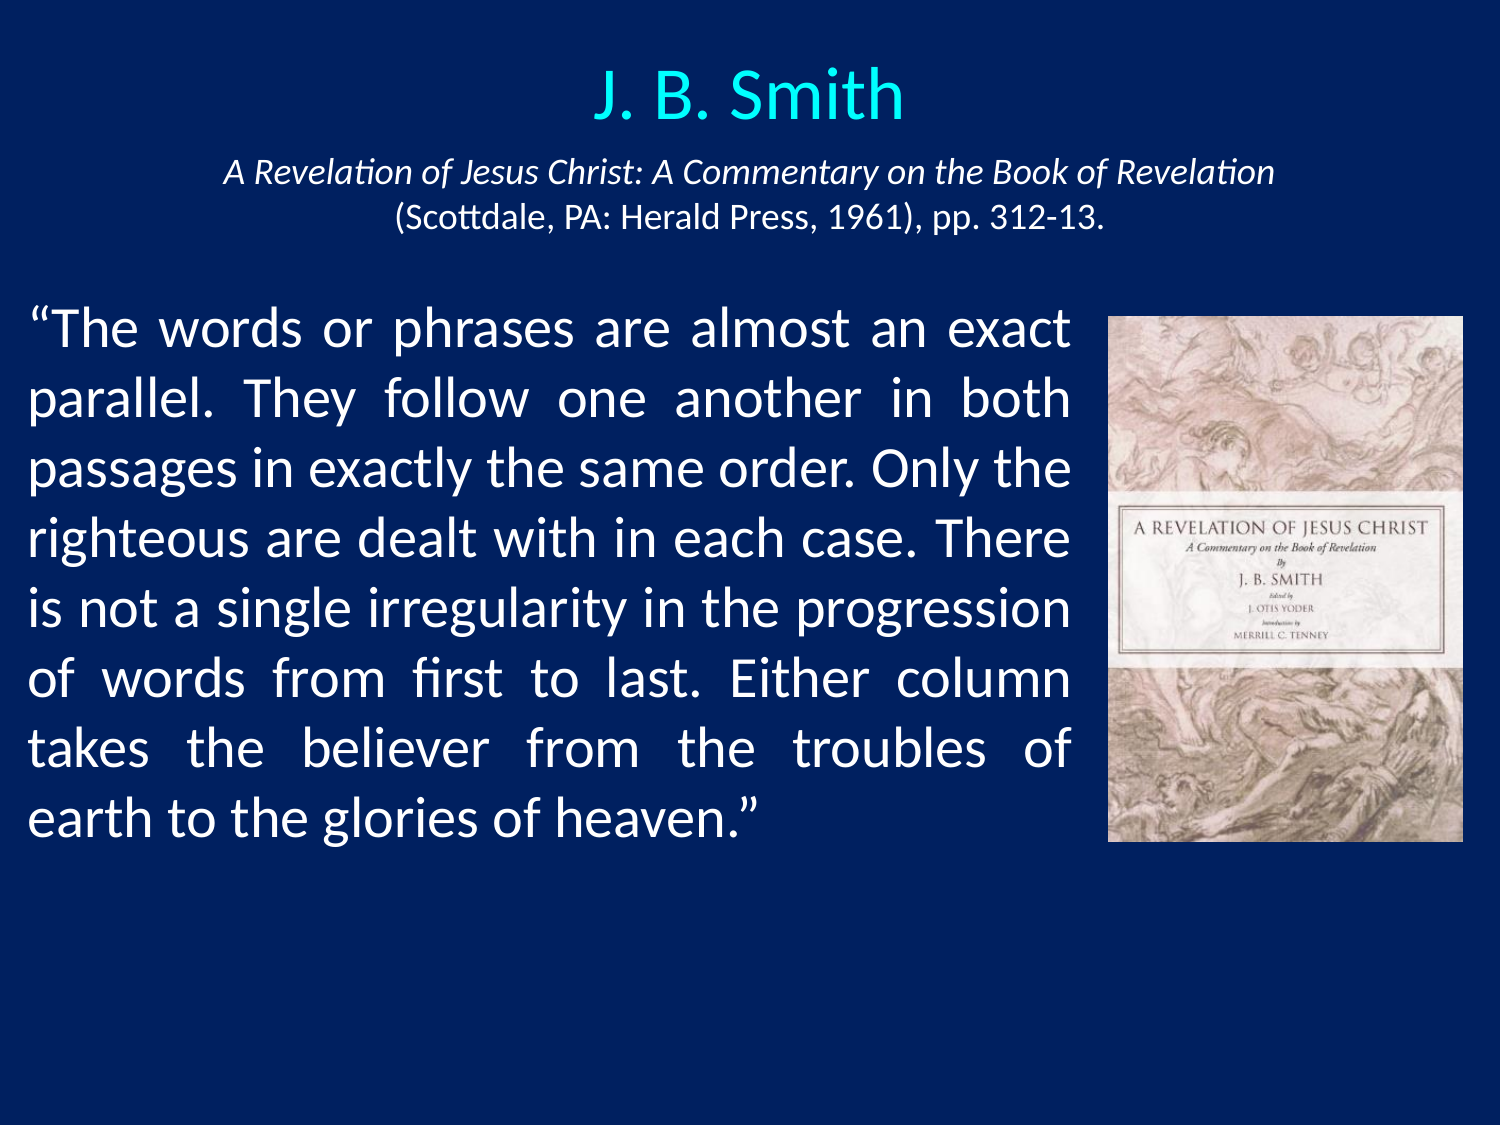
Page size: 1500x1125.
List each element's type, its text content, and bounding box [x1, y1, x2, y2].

text_box J. B. Smith A Revelation of Jesus Christ: A Commentary on the Book of Revelation (Scottdale, PA: Herald Press, 1961), pp. 312-13. [131, 37, 1369, 245]
picture [1108, 315, 1463, 842]
text_box “The words or phrases are almost an exact parallel. They follow one another in both passages in exactly the same order. Only the righteous are dealt with in each case. There is not a single irregularity in the progression of words from first to last. Either column takes the believer from the troubles of earth to the glories of heaven.” [12, 281, 1088, 857]
